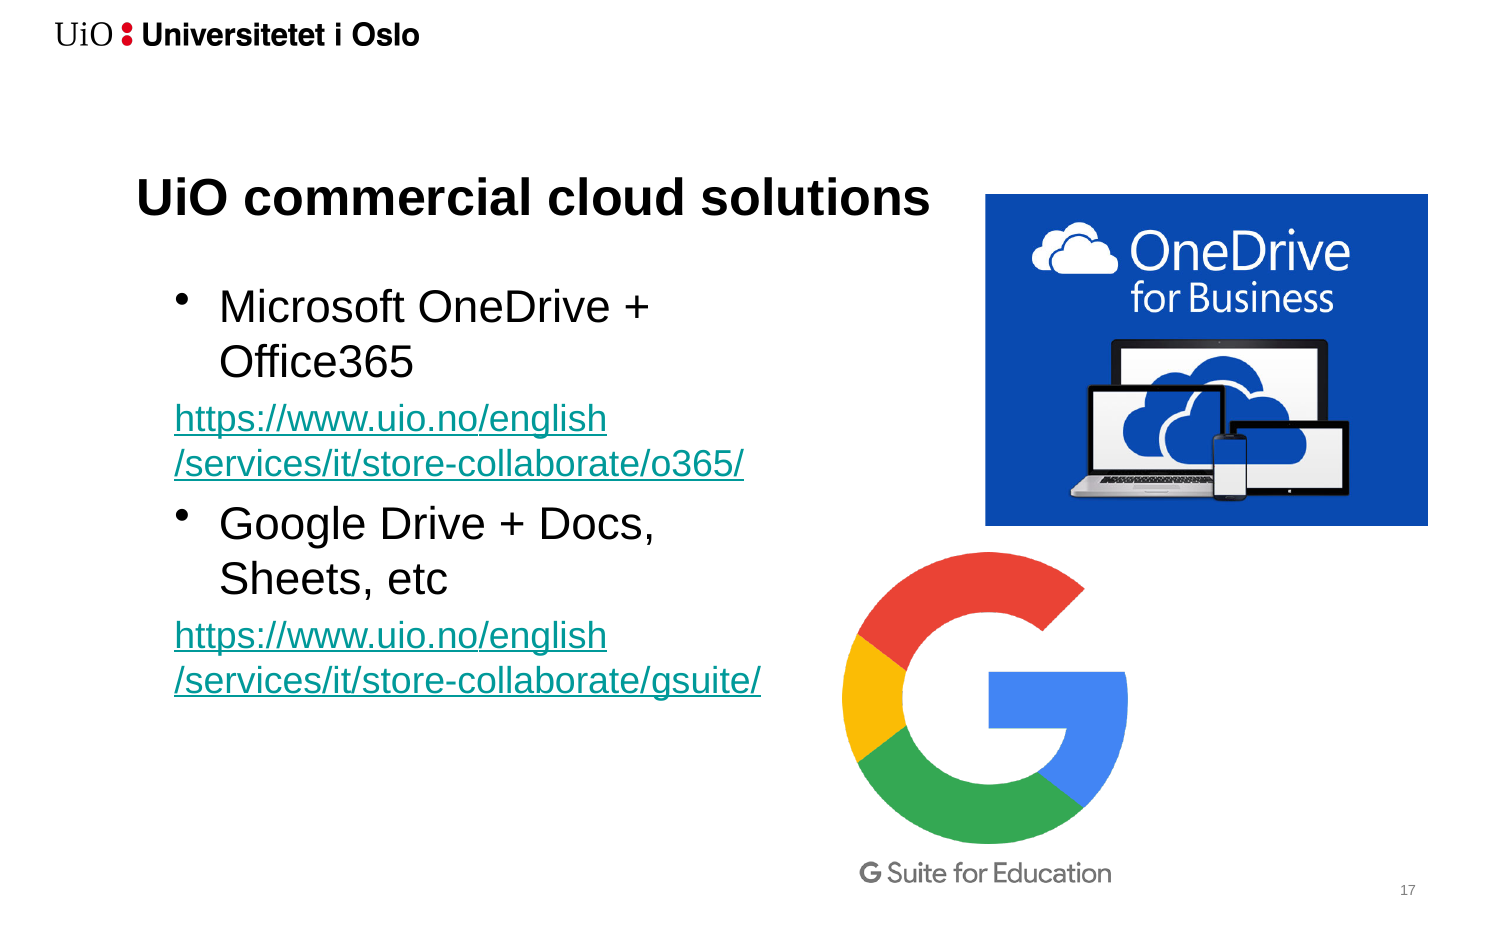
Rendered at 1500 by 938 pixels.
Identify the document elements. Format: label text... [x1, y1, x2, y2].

title UiO commercial cloud solutions [125, 116, 1425, 273]
picture [985, 194, 1429, 526]
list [842, 551, 1128, 884]
picture [55, 22, 419, 46]
list Microsoft OneDrive + Office365 https://www.uio.no/english/services/it/store-collaborate/o365/ Google Drive + Docs, Sheets, etc https://www.uio.no/english/services/it/store-collaborate/gsuite/ [162, 270, 782, 834]
slide_number 18 [1315, 874, 1429, 938]
